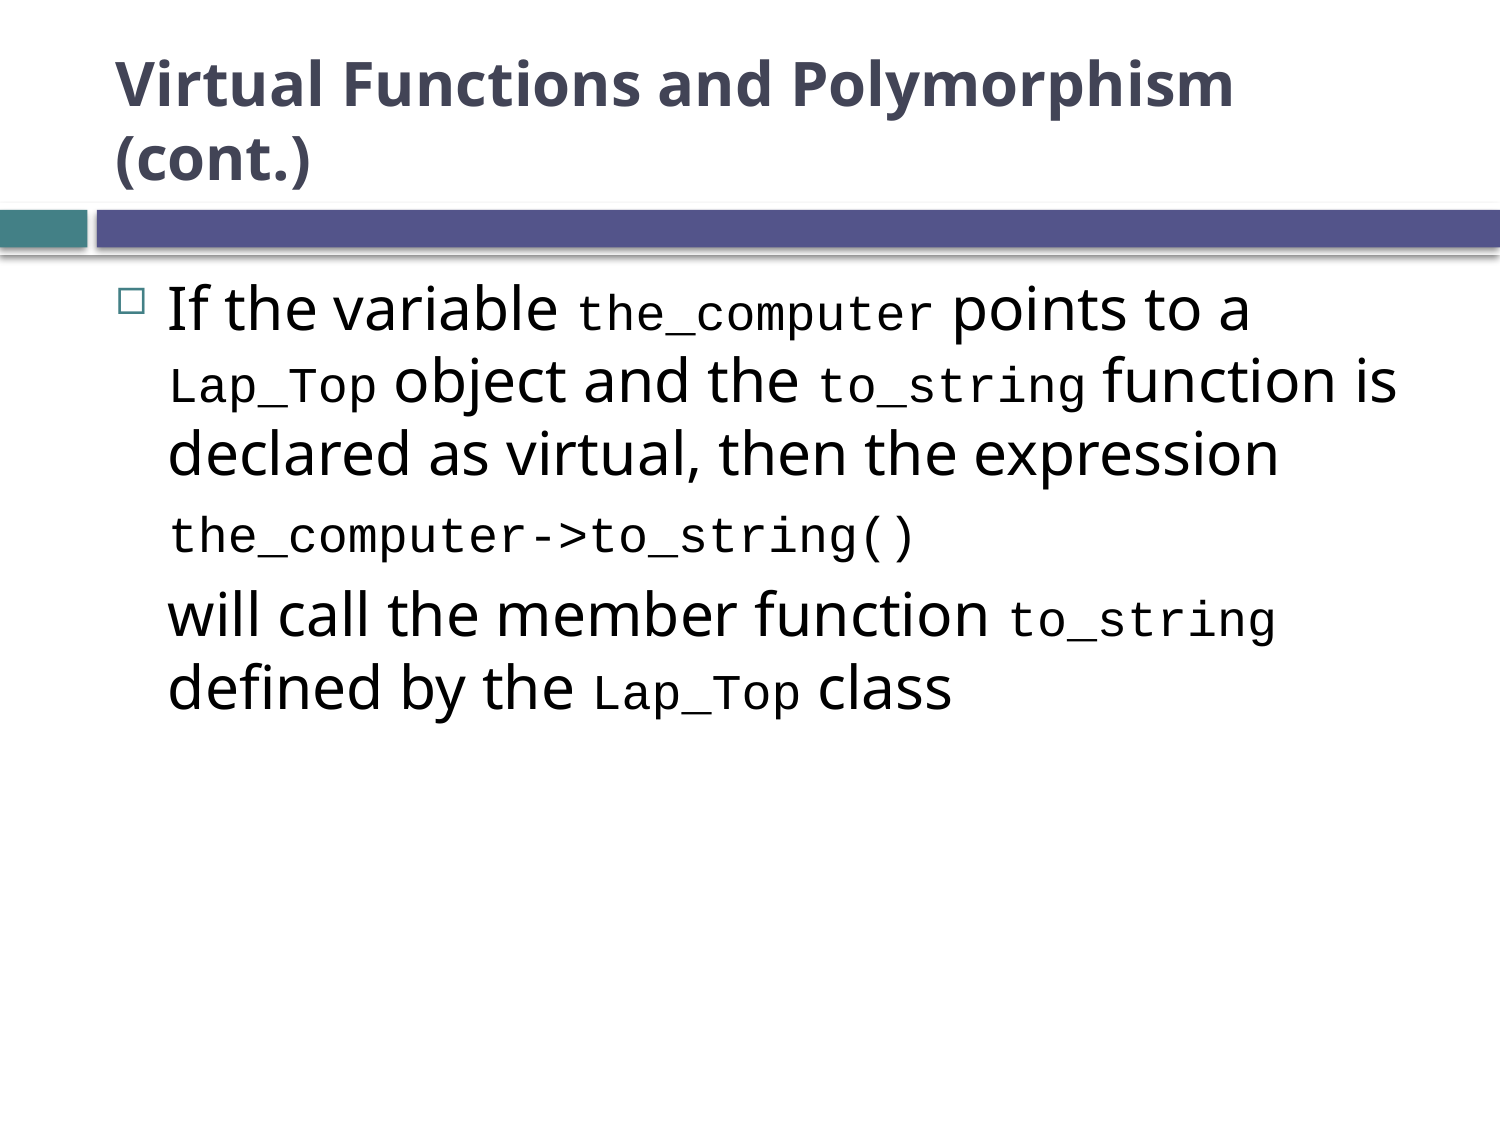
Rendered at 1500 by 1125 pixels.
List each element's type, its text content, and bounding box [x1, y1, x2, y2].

list If the variable the_computer points to a Lap_Top object and the to_string function is declared as virtual, then the expression the_computer->to_string() will call the member function to_string defined by the Lap_Top class [100, 262, 1439, 1001]
title Virtual Functions and Polymorphism (cont.) [100, 37, 1439, 201]
